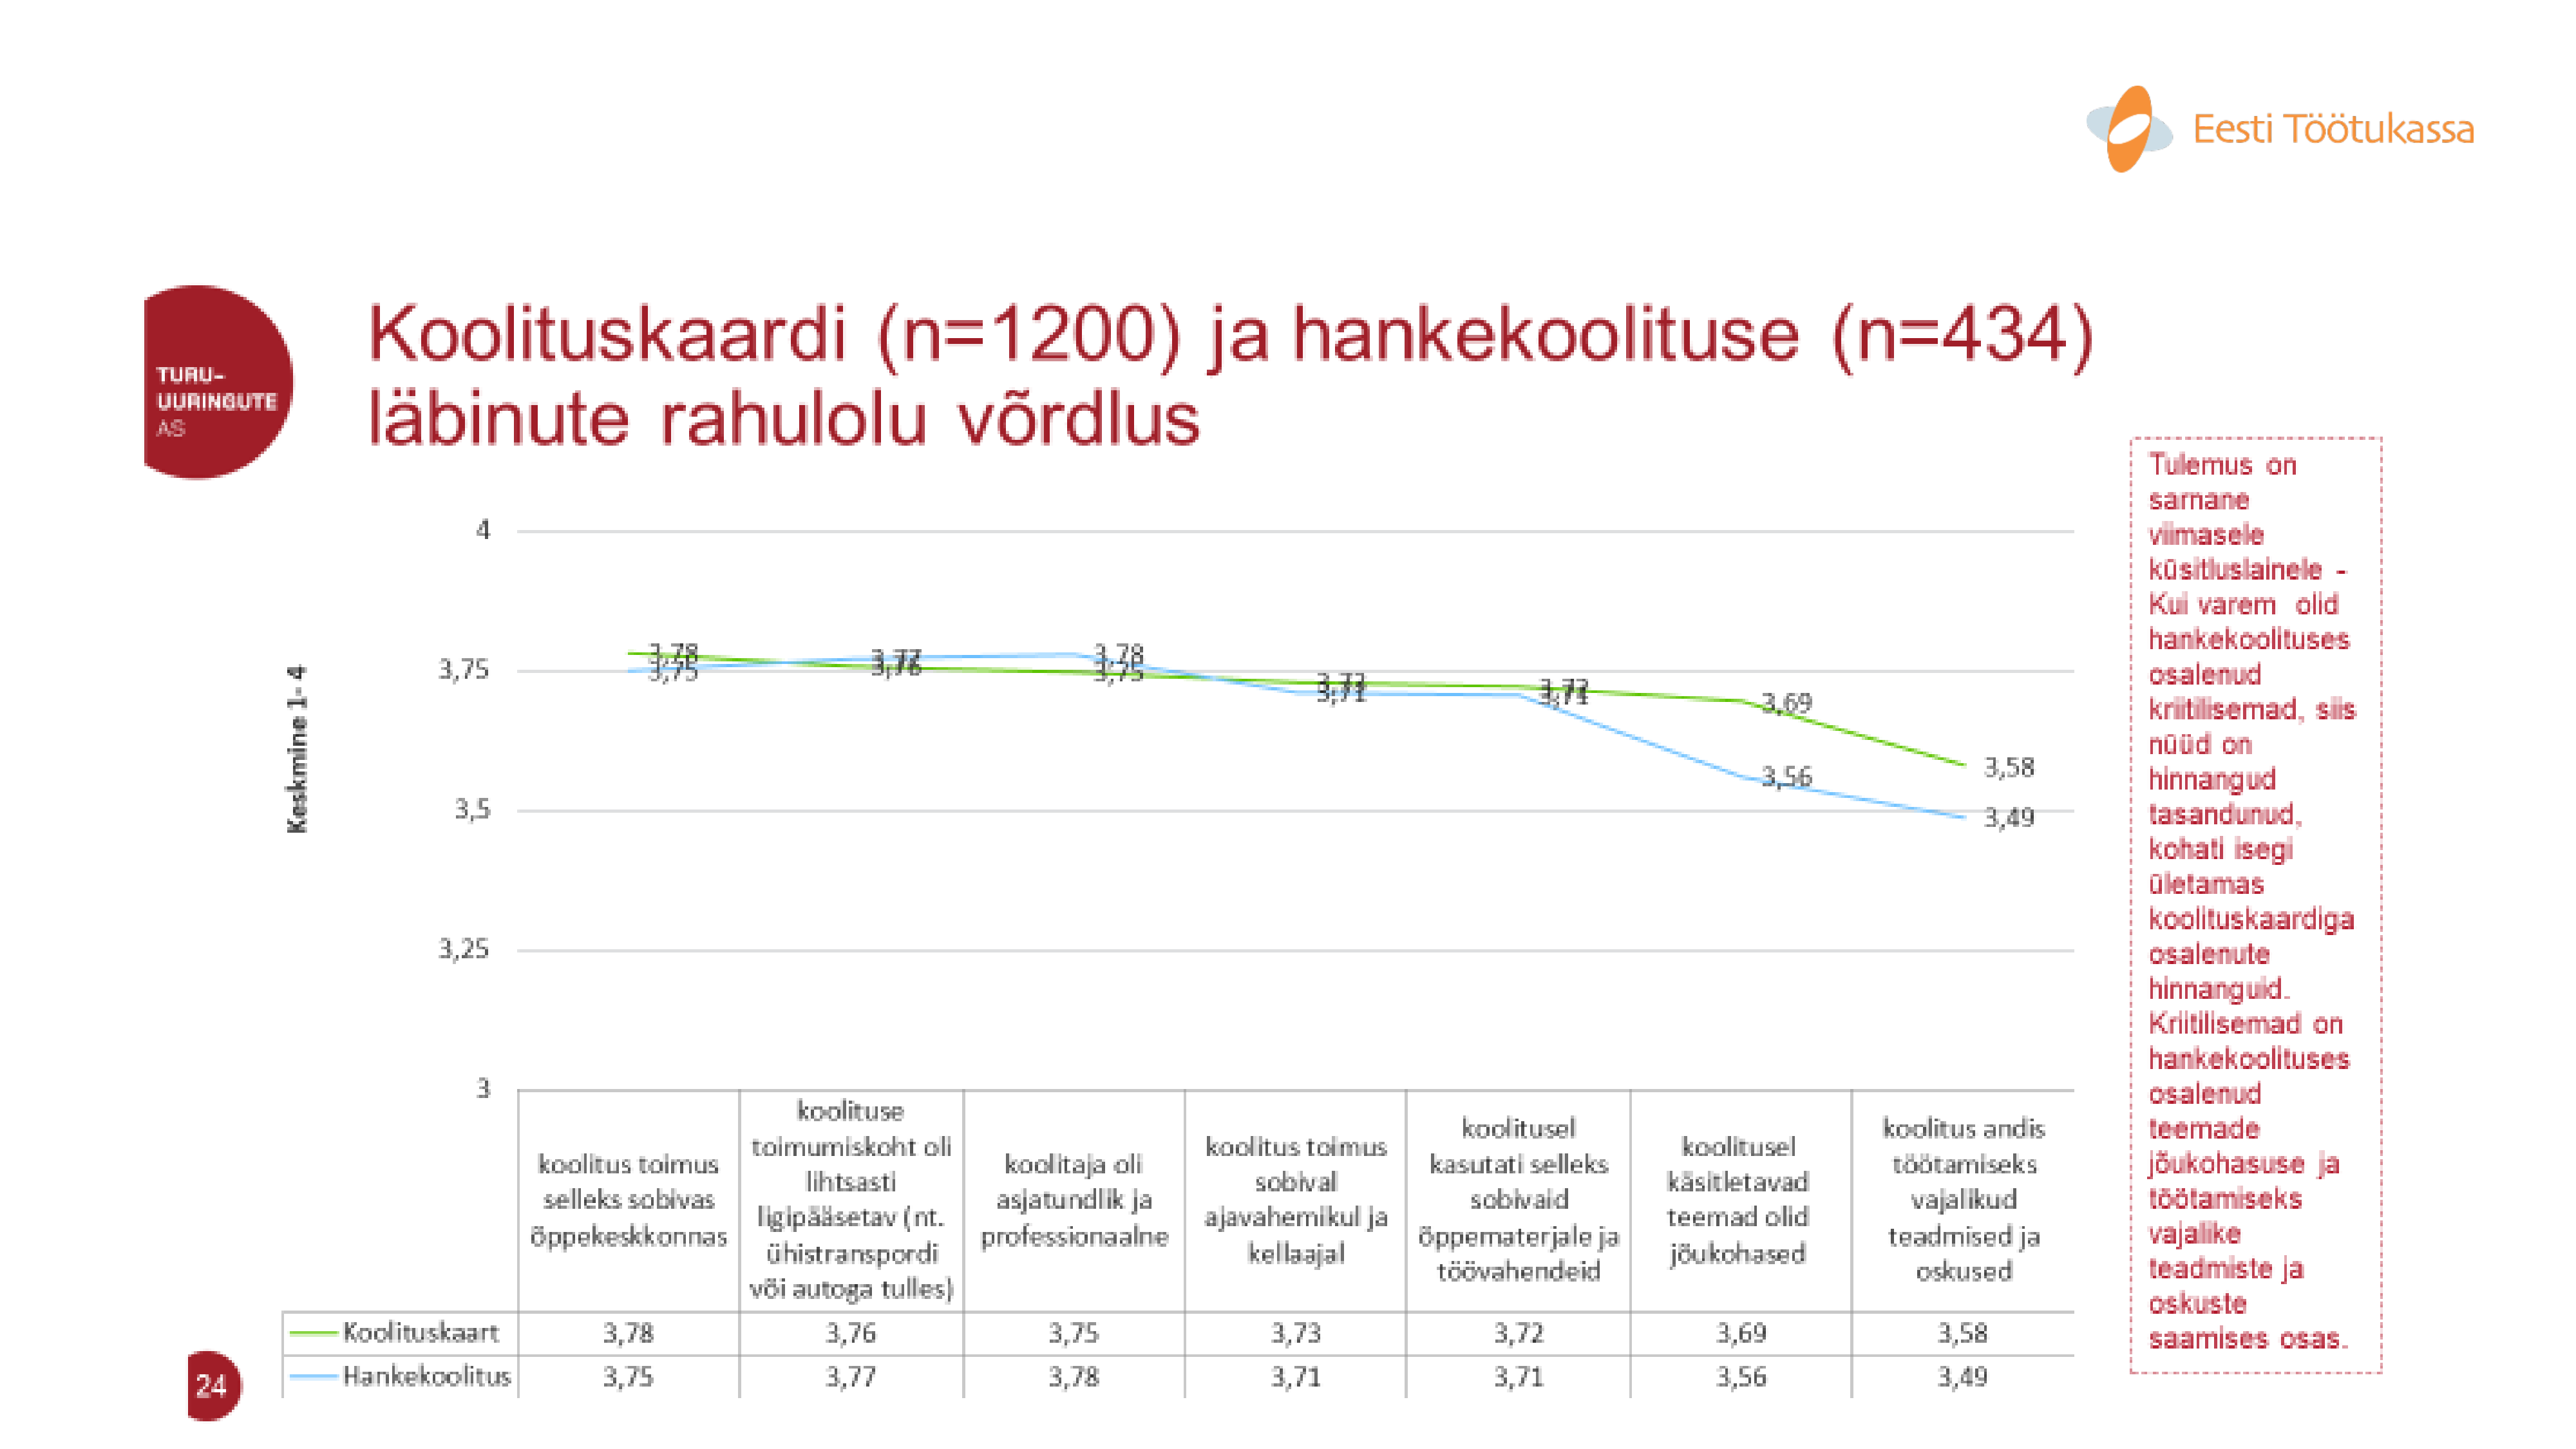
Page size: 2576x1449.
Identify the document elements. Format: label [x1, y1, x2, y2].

picture [2087, 86, 2474, 173]
picture [101, 198, 2430, 1449]
